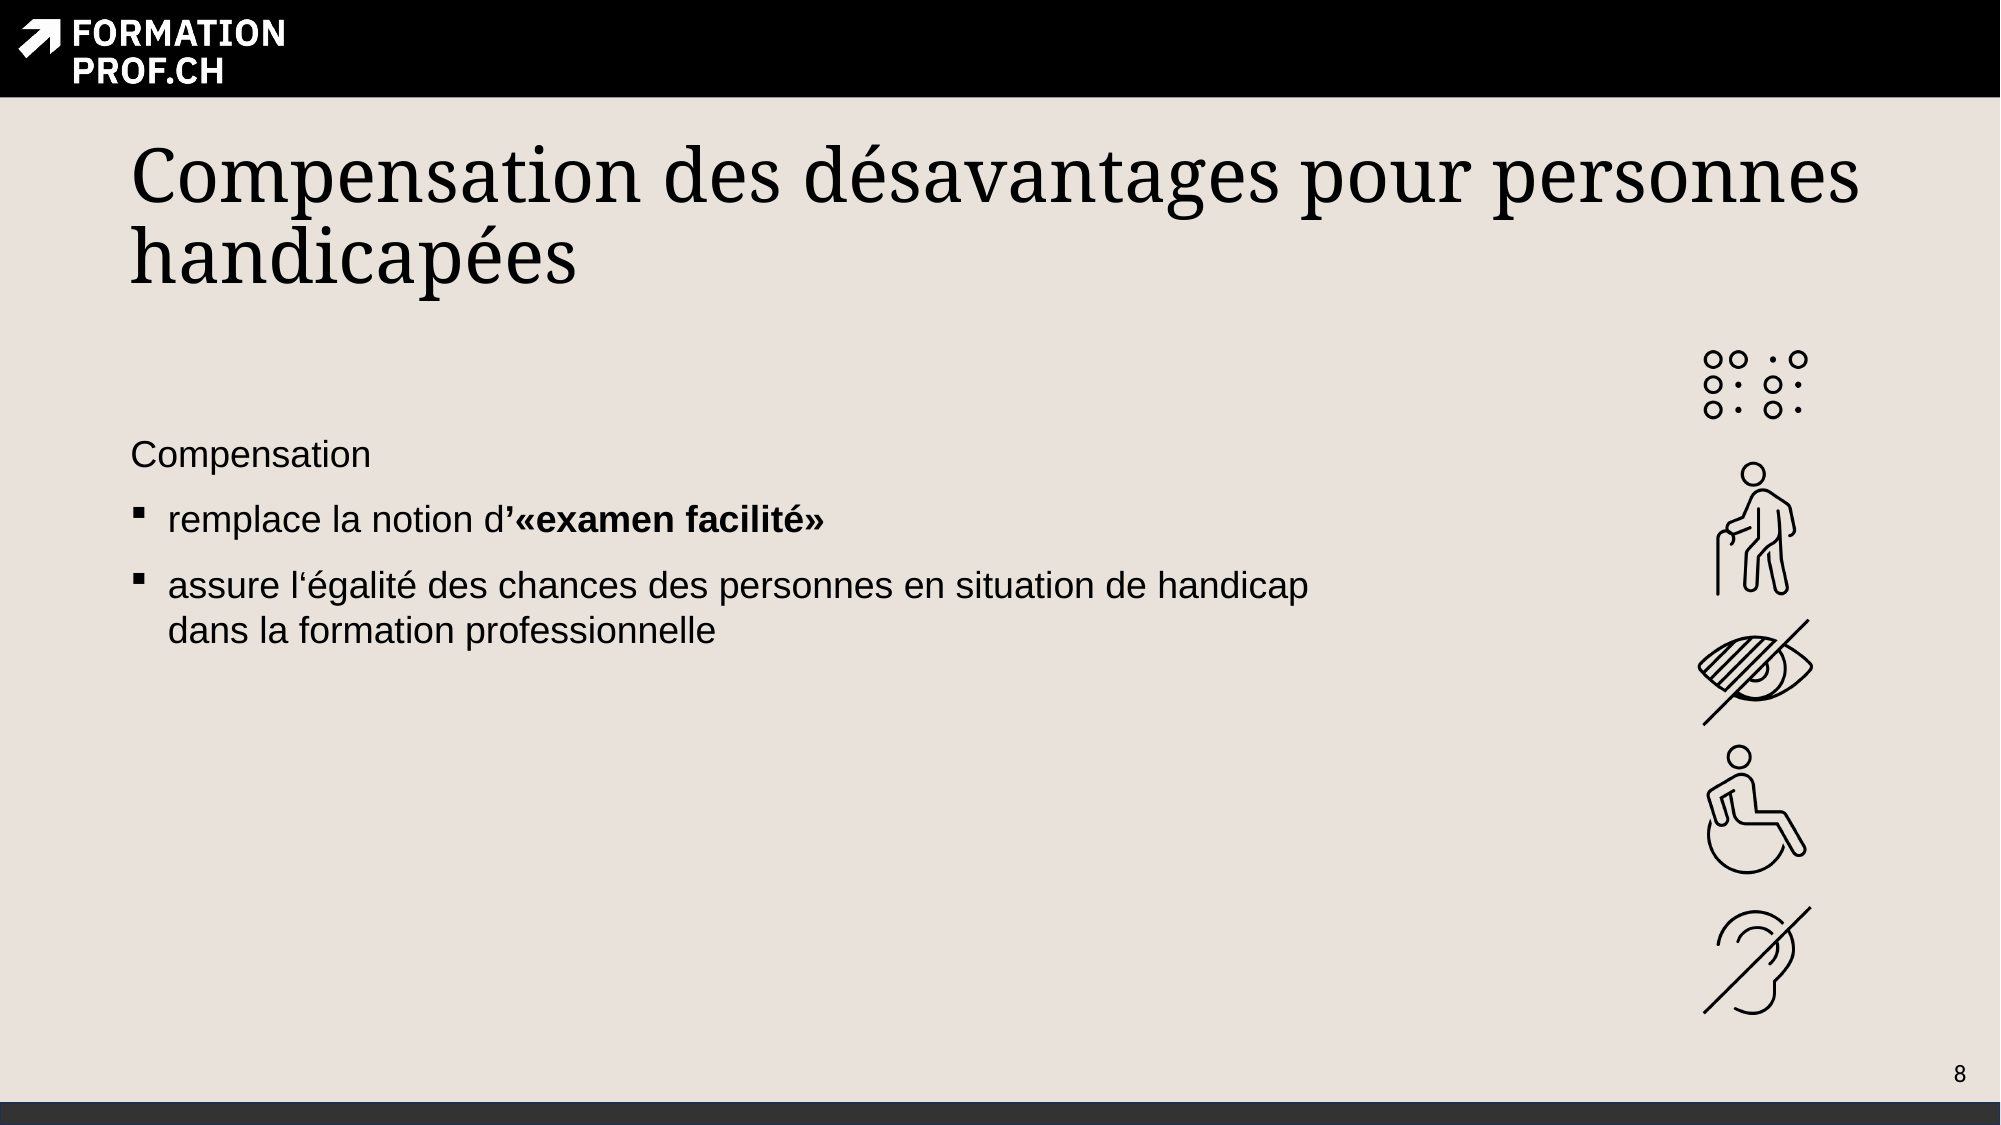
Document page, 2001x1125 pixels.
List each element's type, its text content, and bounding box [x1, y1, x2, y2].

picture [18, 19, 284, 84]
title Compensation des désavantages pour personnes handicapées [115, 109, 1952, 328]
text_box Compensation remplace la notion d’«examen facilité» assure l‘égalité des chances des personnes en situation de handicap dans la formation professionnelle [115, 422, 1413, 905]
picture [1680, 309, 1831, 1035]
